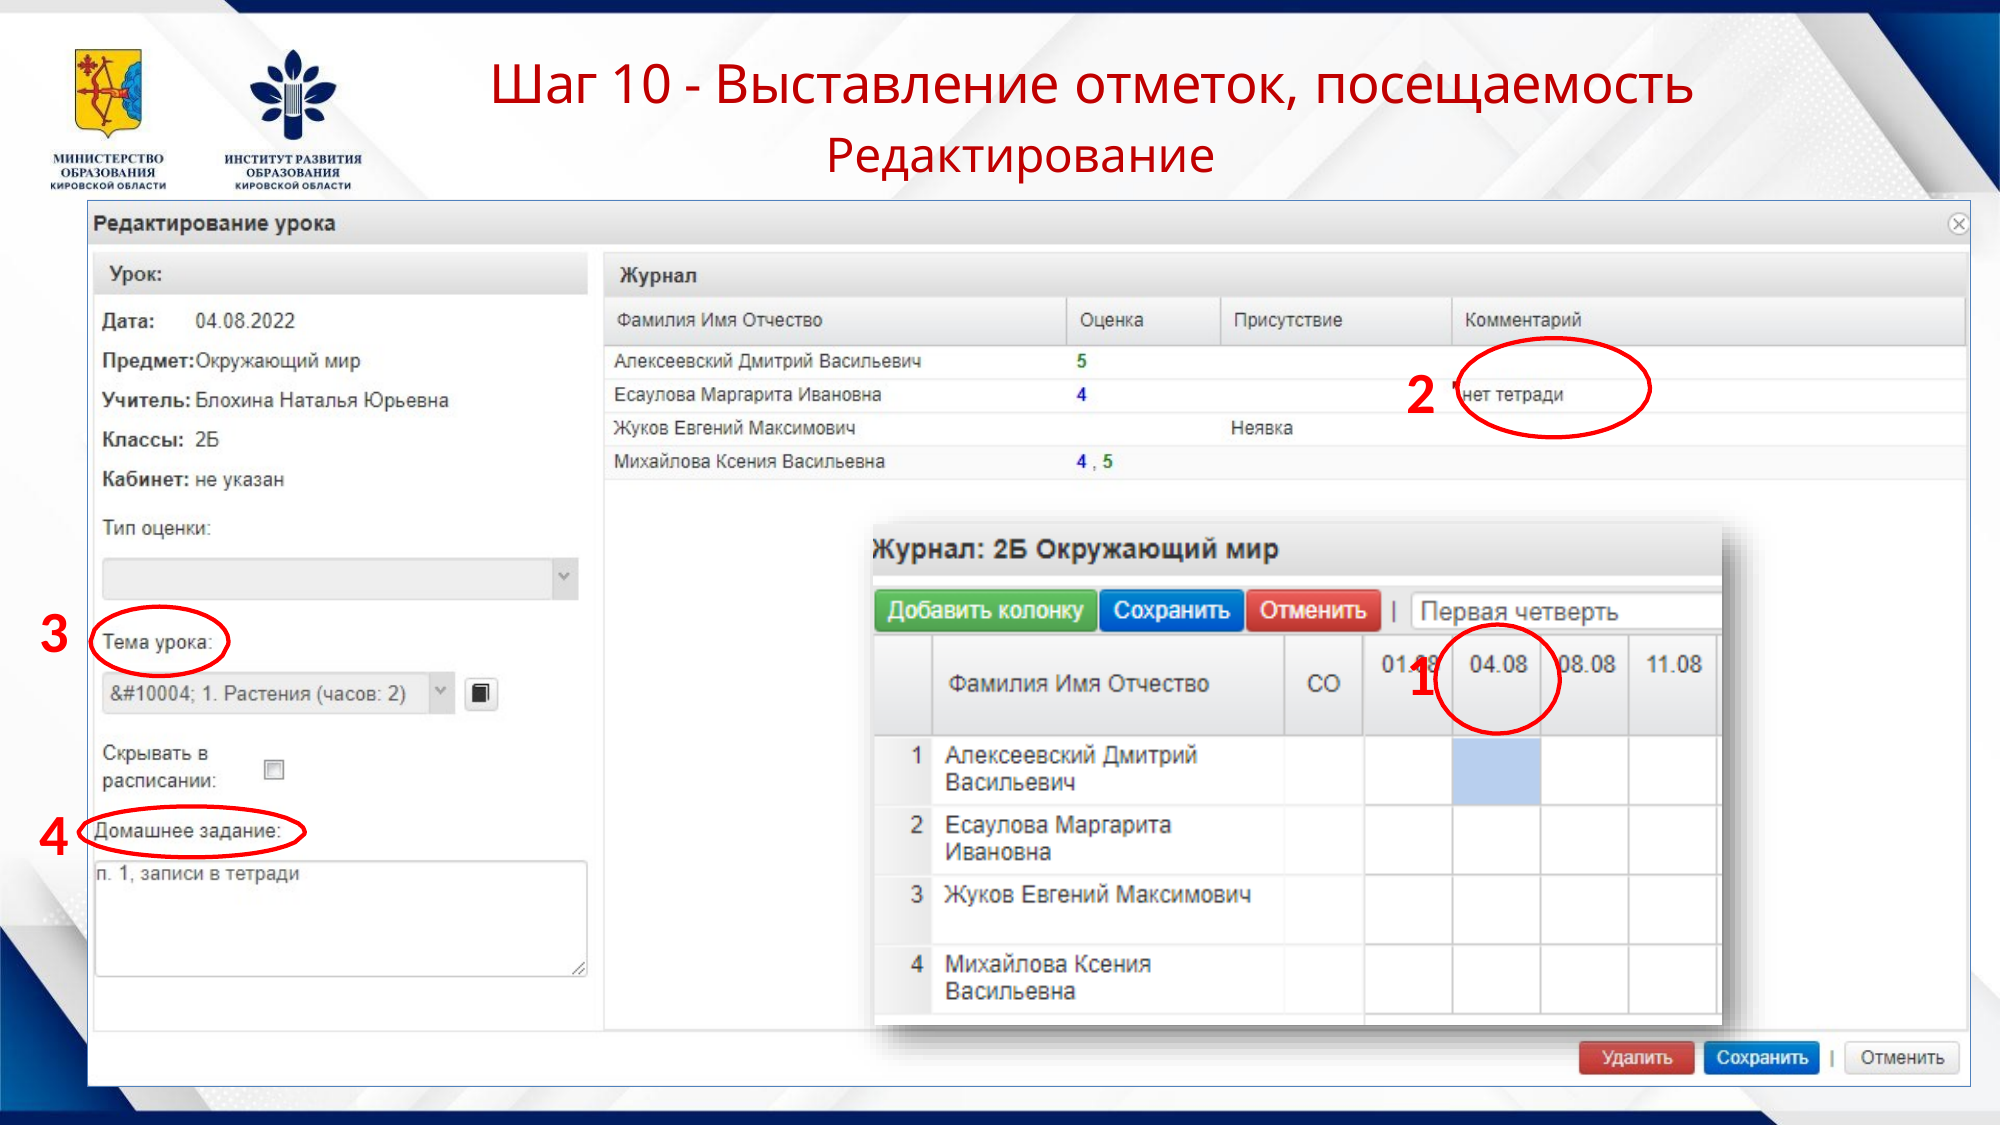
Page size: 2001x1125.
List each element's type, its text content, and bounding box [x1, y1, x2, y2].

picture [0, 0, 2000, 1125]
text_box Редактирование урока [823, 122, 1298, 196]
text_box 4 [37, 794, 72, 867]
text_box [87, 199, 1971, 1087]
text_box Шаг 10 - Выставление отметок, посещаемость [487, 47, 1906, 115]
text_box 3 [37, 591, 72, 664]
